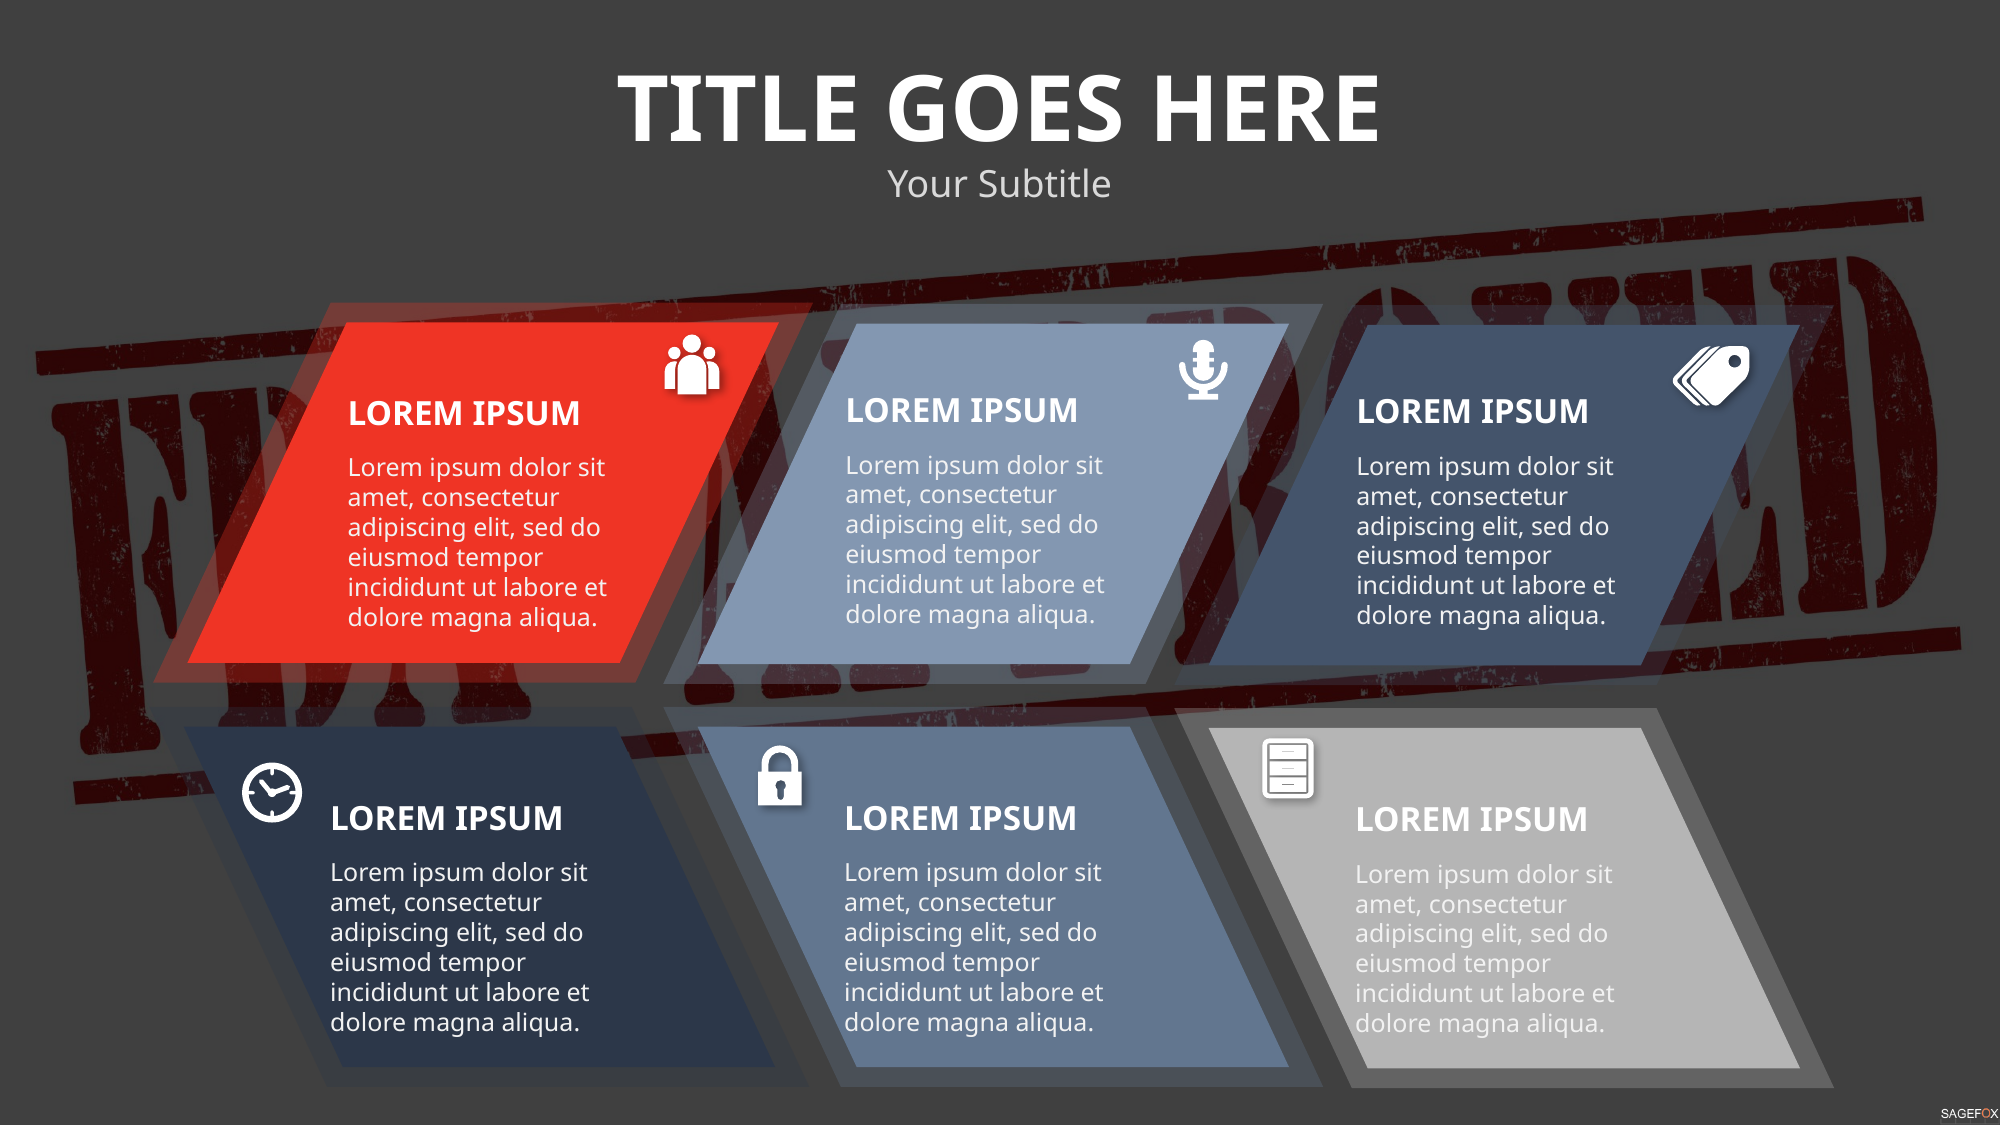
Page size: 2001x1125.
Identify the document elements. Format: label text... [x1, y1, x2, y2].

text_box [663, 706, 1324, 1088]
picture [0, 0, 2001, 1125]
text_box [242, 762, 303, 823]
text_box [1174, 305, 1835, 686]
text_box TITLE GOES HERE Your Subtitle [548, 42, 1452, 212]
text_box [663, 303, 1324, 684]
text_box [1174, 708, 1835, 1089]
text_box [153, 302, 814, 683]
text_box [149, 706, 663, 1088]
